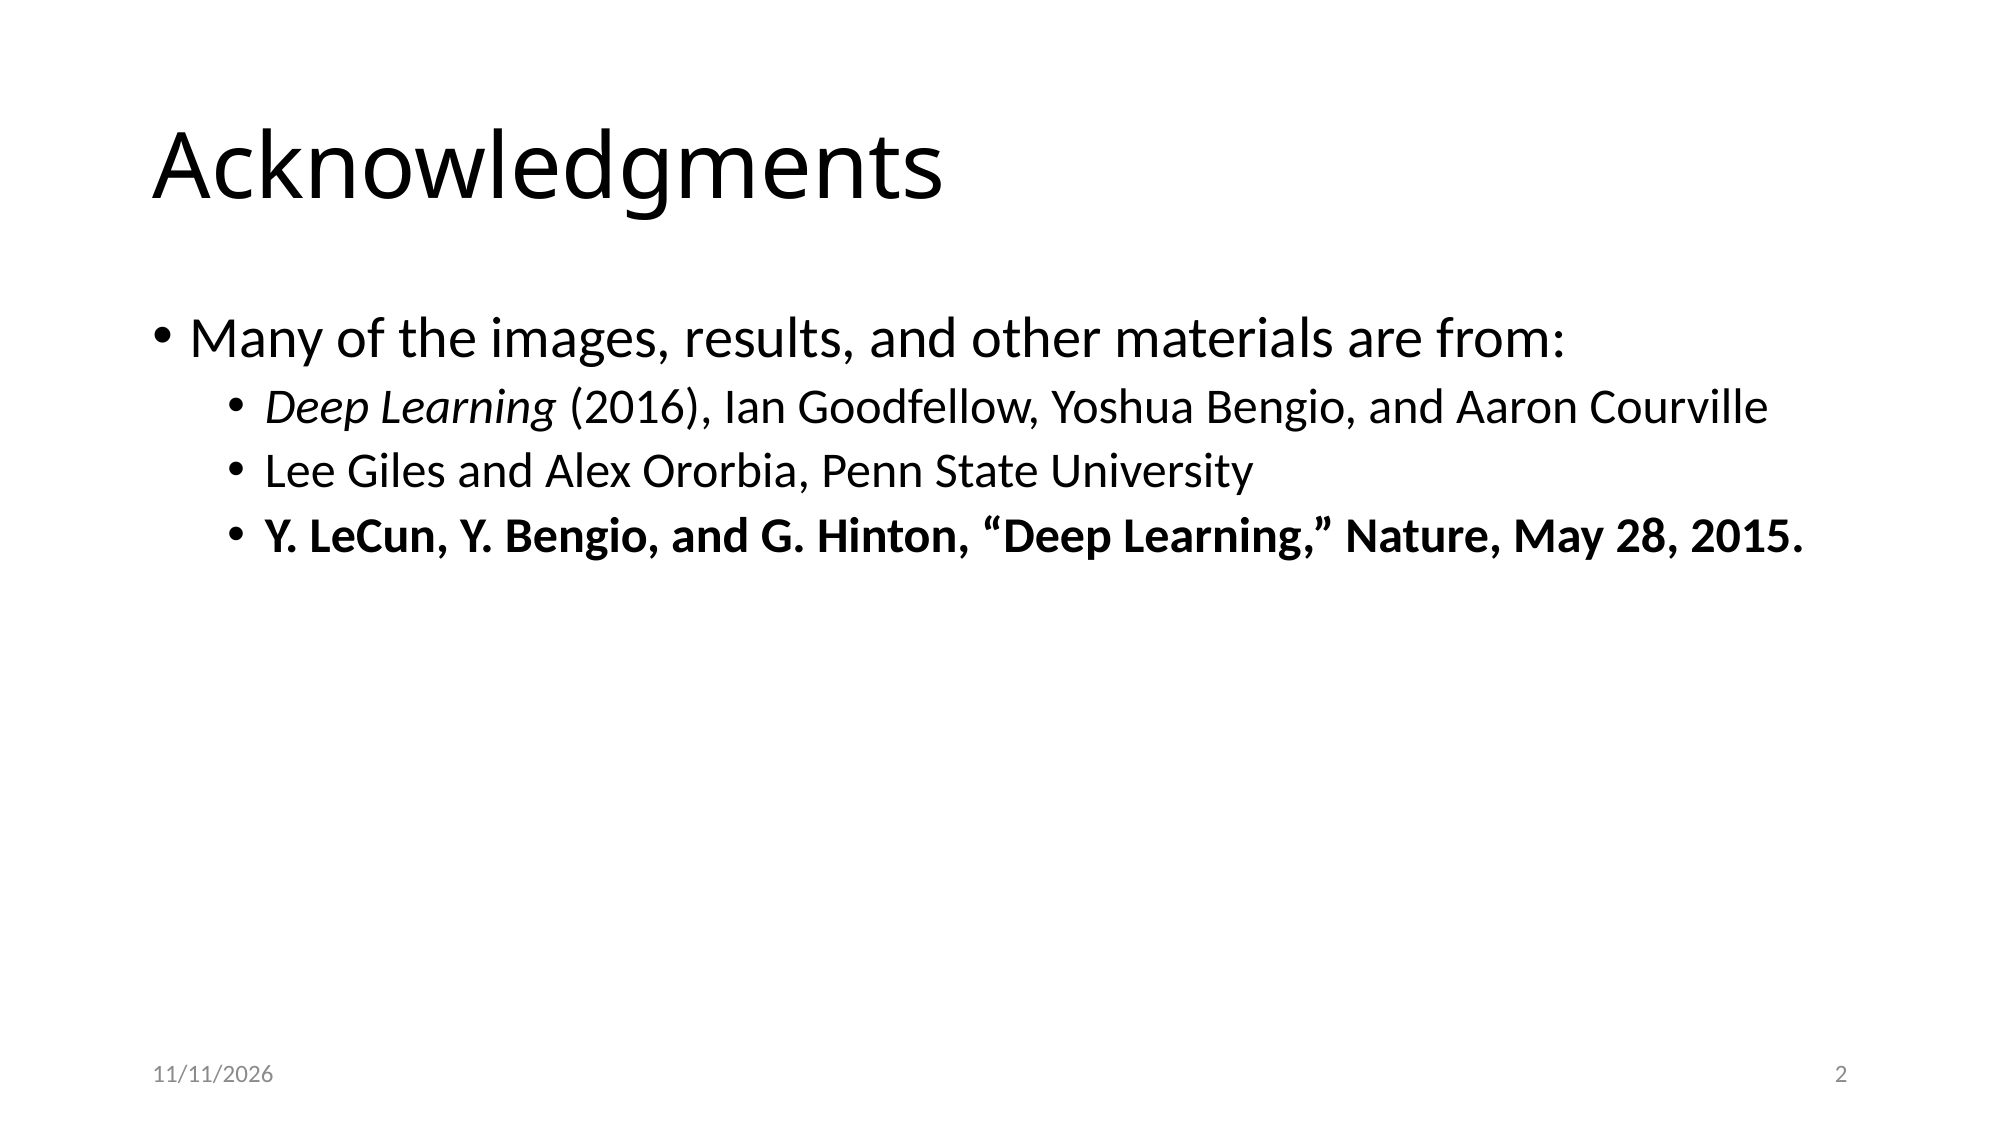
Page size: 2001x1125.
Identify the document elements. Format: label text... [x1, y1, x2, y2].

slide_number 2 [1412, 1042, 1863, 1103]
title Acknowledgments [137, 59, 1863, 278]
list Many of the images, results, and other materials are from: Deep Learning (2016), Ian Goodfellow, Yoshua Bengio, and Aaron Courville Lee Giles and Alex Ororbia, Penn State University Y. LeCun, Y. Bengio, and G. Hinton, “Deep Learning,” Nature, May 28, 2015. [137, 299, 1863, 1014]
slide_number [137, 1042, 588, 1103]
